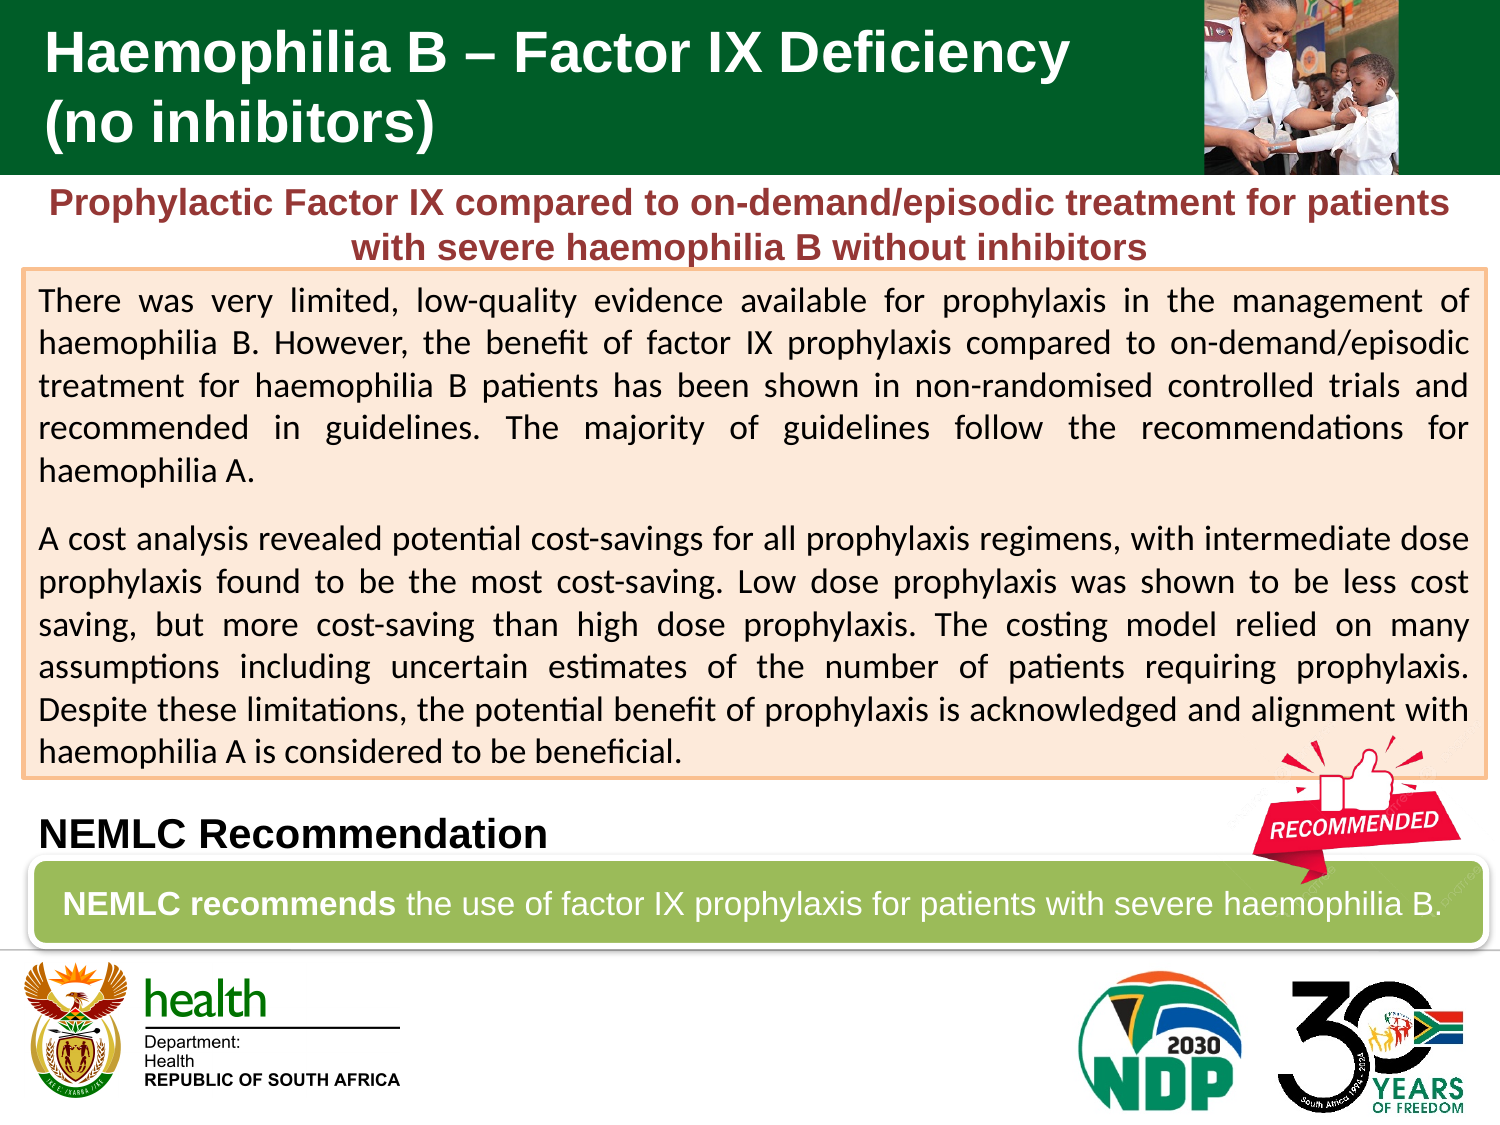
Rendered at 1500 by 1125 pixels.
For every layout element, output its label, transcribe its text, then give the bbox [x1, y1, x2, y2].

text_box NEMLC Recommendation [23, 799, 1205, 873]
picture [1210, 702, 1500, 917]
picture [1072, 960, 1483, 1125]
text_box Prophylactic Factor IX compared to on-demand/episodic treatment for patients with severe haemophilia B without inhibitors [23, 170, 1477, 267]
picture [1204, 0, 1399, 170]
picture [24, 962, 400, 1098]
text_box There was very limited, low-quality evidence available for prophylaxis in the management of haemophilia B. However, the benefit of factor IX prophylaxis compared to on-demand/episodic treatment for haemophilia B patients has been shown in non-randomised controlled trials and recommended in guidelines. The majority of guidelines follow the recommendations for haemophilia A. A cost analysis revealed potential cost-savings for all prophylaxis regimens, with intermediate dose prophylaxis found to be the most cost-saving. Low dose prophylaxis was shown to be less cost saving, but more cost-saving than high dose prophylaxis. The costing model relied on many assumptions including uncertain estimates of the number of patients requiring prophylaxis. Despite these limitations, the potential benefit of prophylaxis is acknowledged and alignment with haemophilia A is considered to be beneficial. [21, 267, 1488, 780]
text_box NEMLC recommends the use of factor IX prophylaxis for patients with severe haemophilia B. [27, 854, 1490, 950]
text_box Haemophilia B – Factor IX Deficiency (no inhibitors) [29, 0, 1223, 162]
